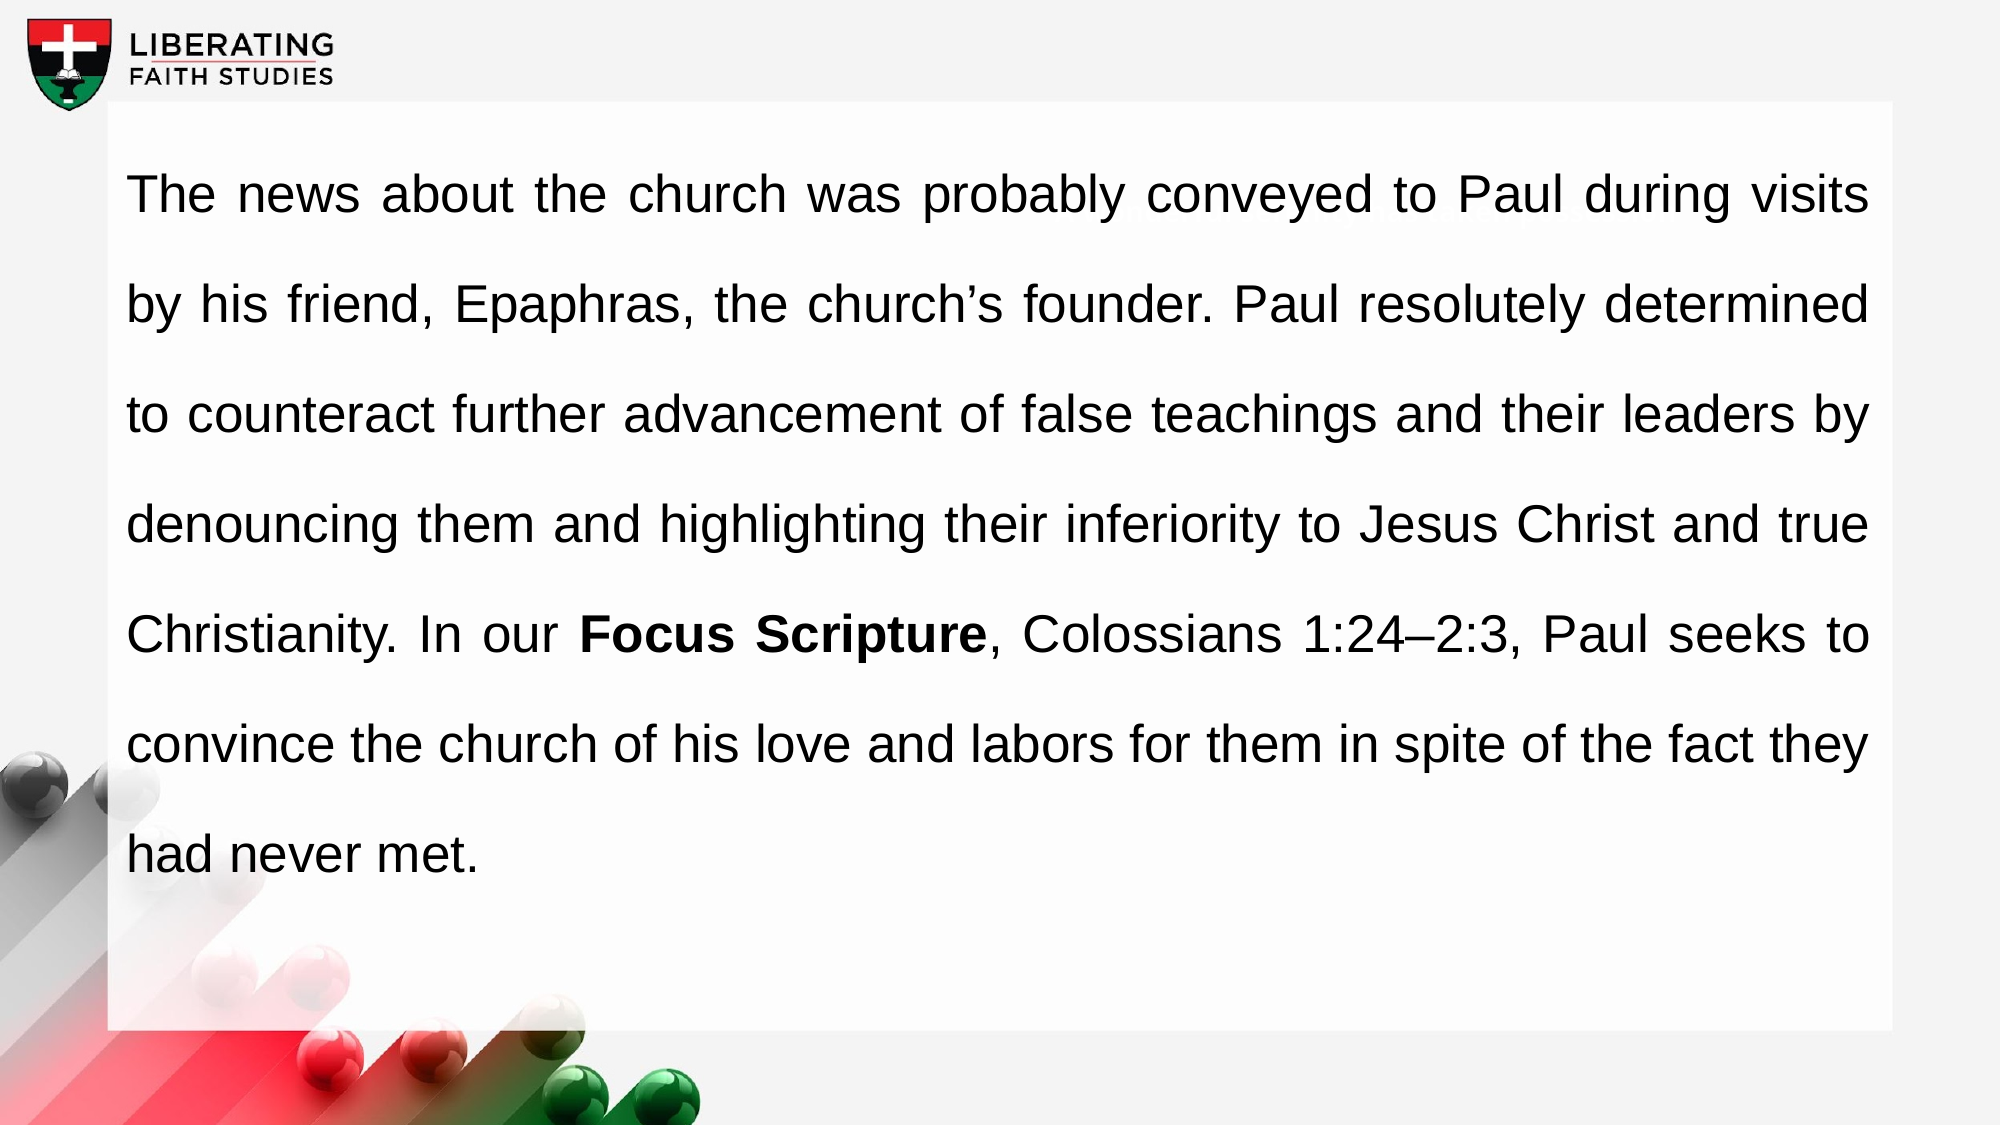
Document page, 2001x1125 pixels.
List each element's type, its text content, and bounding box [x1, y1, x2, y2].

text_box The news about the church was probably conveyed to Paul during visits by his friend, Epaphras, the church’s founder. Paul resolutely determined to counteract further advancement of false teachings and their leaders by denouncing them and highlighting their inferiority to Jesus Christ and true Christianity. In our Focus Scripture, Colossians 1:24–2:3, Paul seeks to convince the church of his love and labors for them in spite of the fact they had never met. [111, 140, 1887, 926]
picture [0, 0, 2000, 1125]
